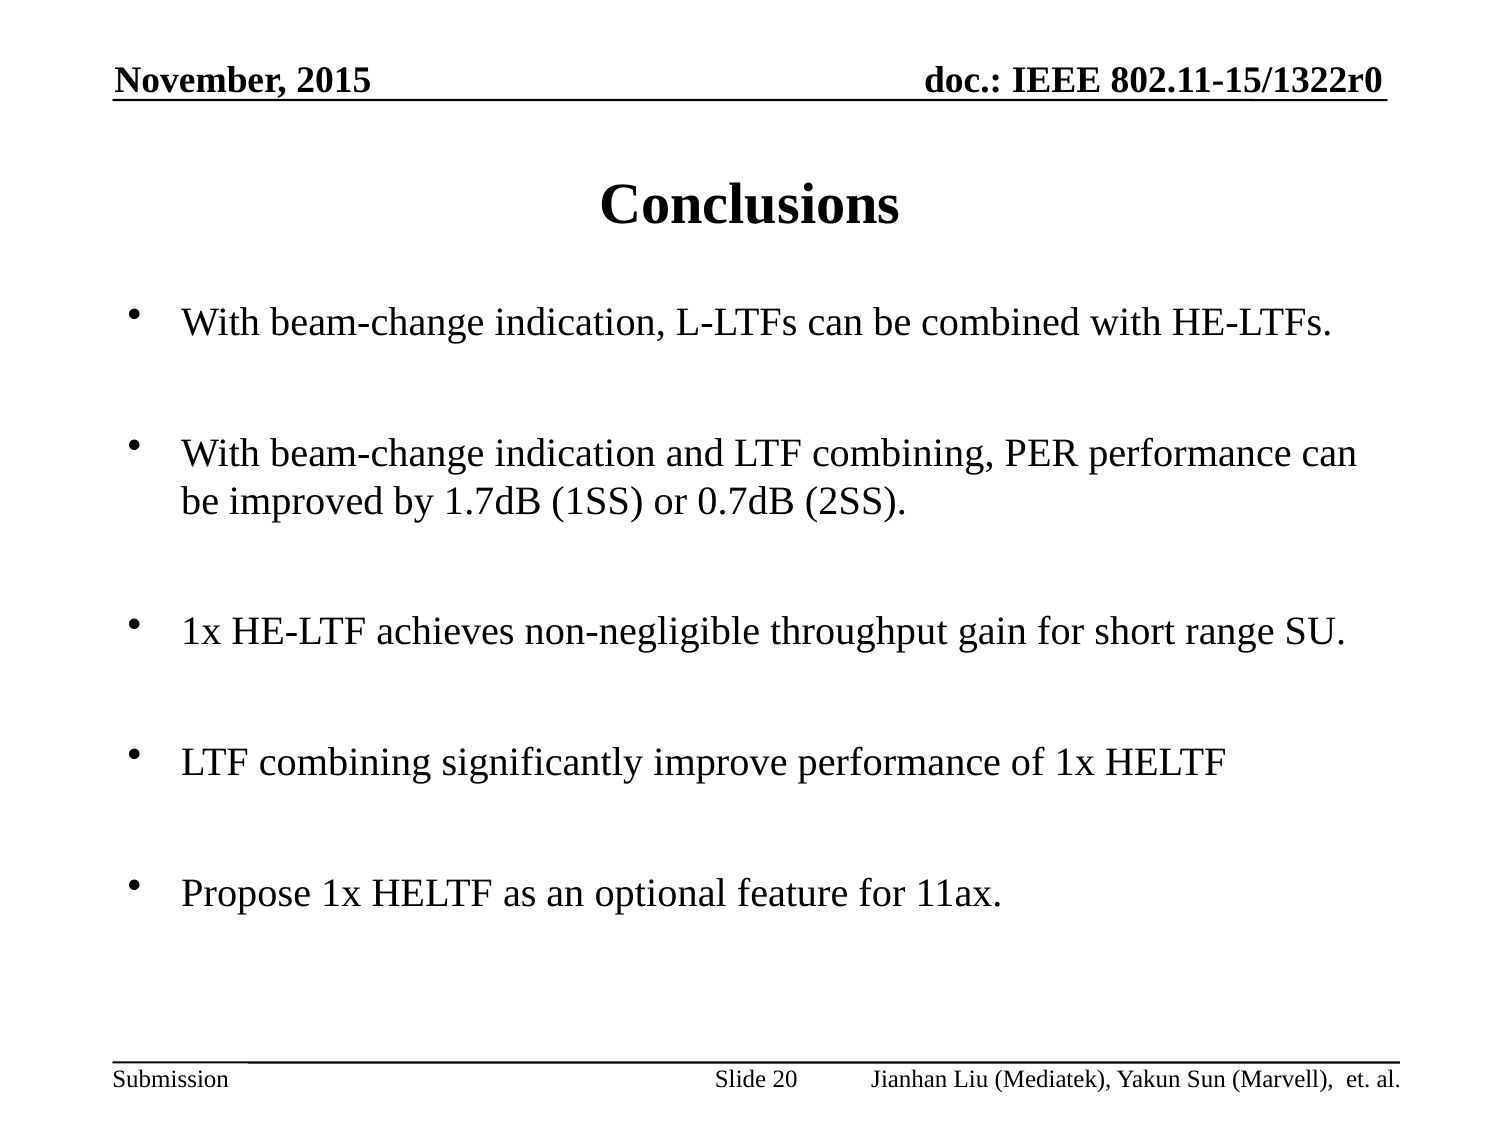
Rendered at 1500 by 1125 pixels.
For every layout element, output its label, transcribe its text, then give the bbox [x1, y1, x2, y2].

slide_number Slide 20 [712, 1061, 800, 1093]
title Conclusions [112, 112, 1388, 287]
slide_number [114, 54, 375, 101]
footer Jianhan Liu (Mediatek), Yakun Sun (Marvell), et. al. [863, 1061, 1402, 1093]
list With beam-change indication, L-LTFs can be combined with HE-LTFs. With beam-change indication and LTF combining, PER performance can be improved by 1.7dB (1SS) or 0.7dB (2SS). 1x HE-LTF achieves non-negligible throughput gain for short range SU. LTF combining significantly improve performance of 1x HELTF Propose 1x HELTF as an optional feature for 11ax. [112, 287, 1388, 988]
